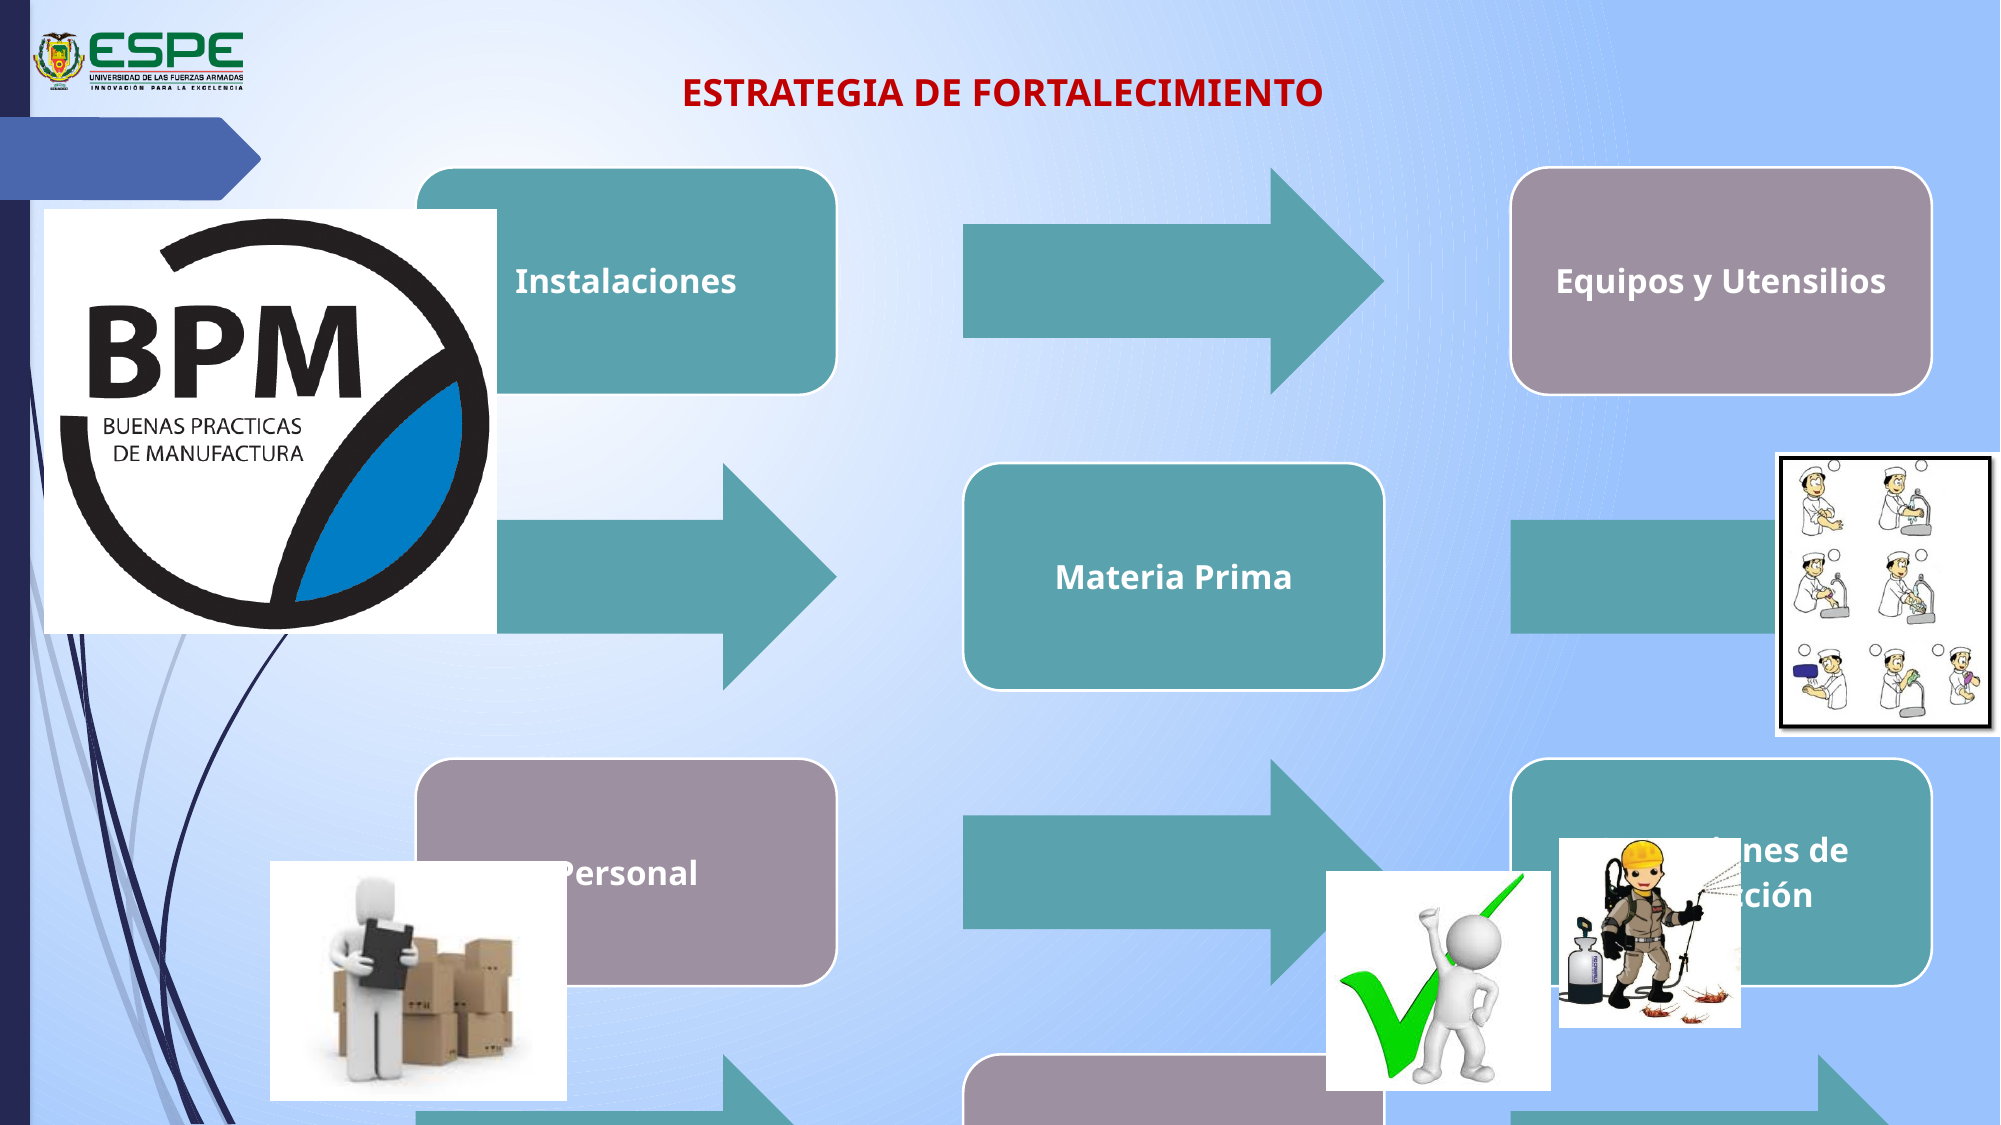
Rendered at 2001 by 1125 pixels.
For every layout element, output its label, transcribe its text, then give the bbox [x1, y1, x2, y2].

picture [1326, 871, 1551, 1091]
text_box ESTRATEGIA DE FORTALECIMIENTO [646, 61, 1360, 167]
picture [33, 32, 244, 91]
picture [269, 860, 568, 1101]
picture [1558, 837, 1741, 1028]
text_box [415, 167, 1933, 975]
picture [1775, 452, 2000, 737]
picture [43, 209, 497, 634]
